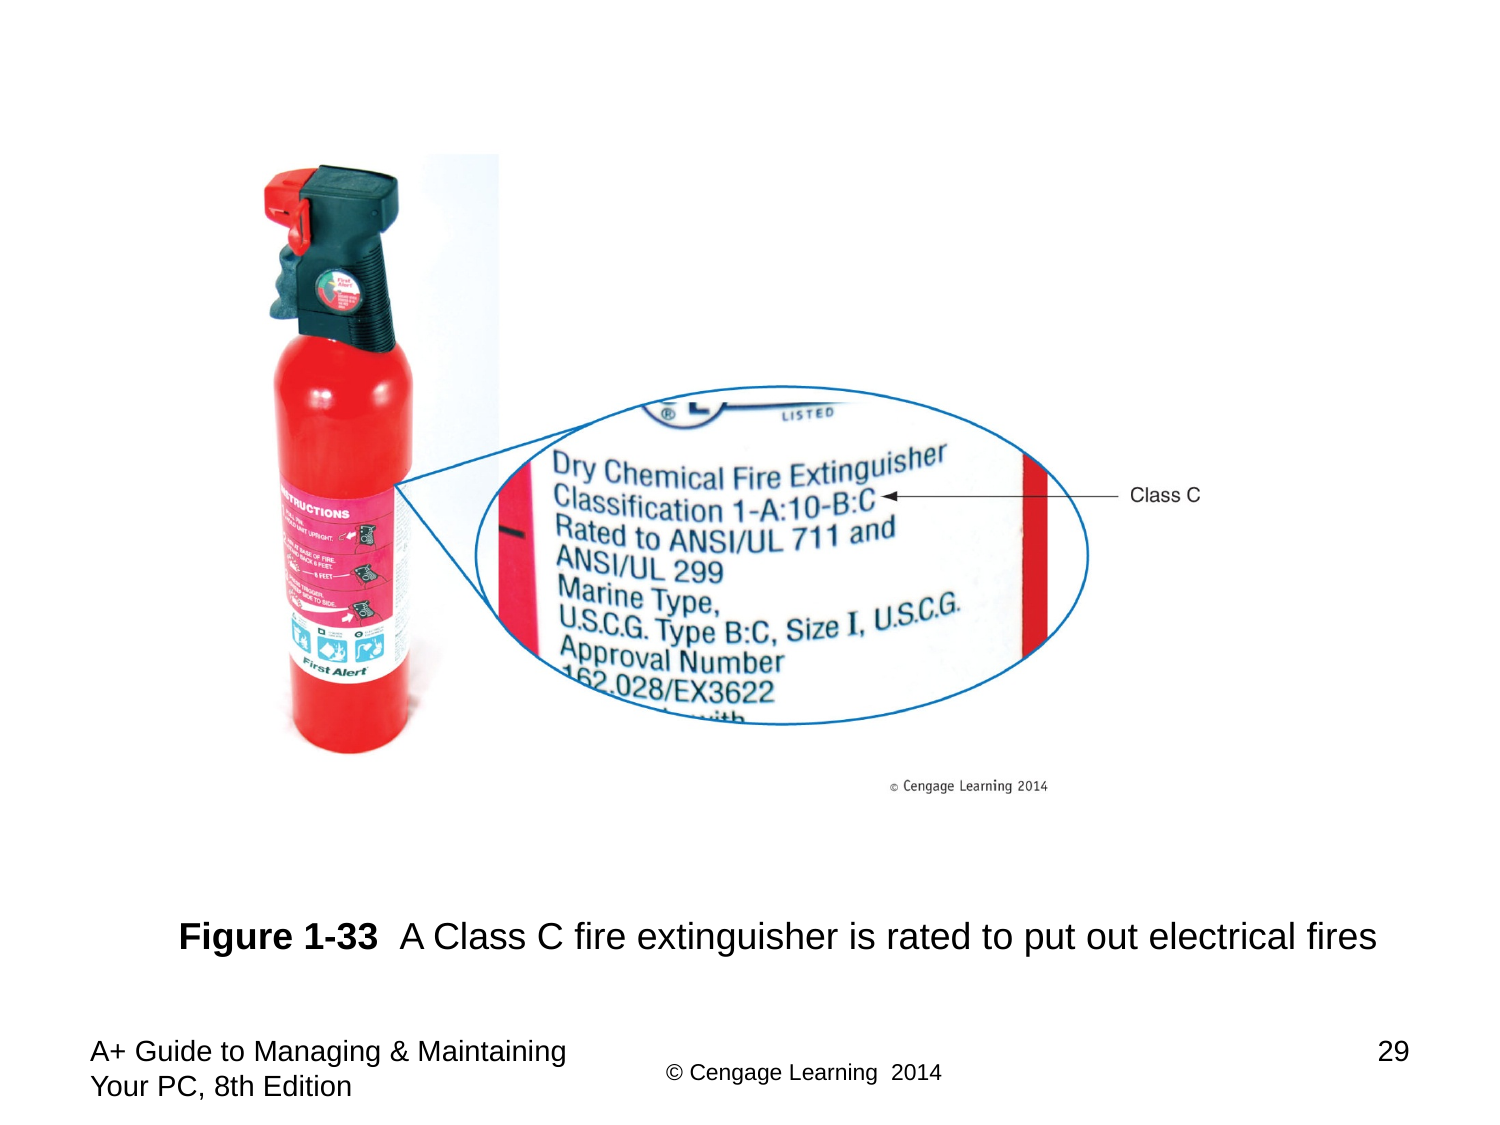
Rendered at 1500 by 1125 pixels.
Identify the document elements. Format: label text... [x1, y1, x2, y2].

slide_number 29 [1074, 1024, 1426, 1103]
text_box Figure 1-33 A Class C fire extinguisher is rated to put out electrical fires [163, 904, 1393, 965]
footer A+ Guide to Managing & Maintaining Your PC, 8th Edition [74, 1024, 588, 1103]
picture [262, 149, 1201, 794]
